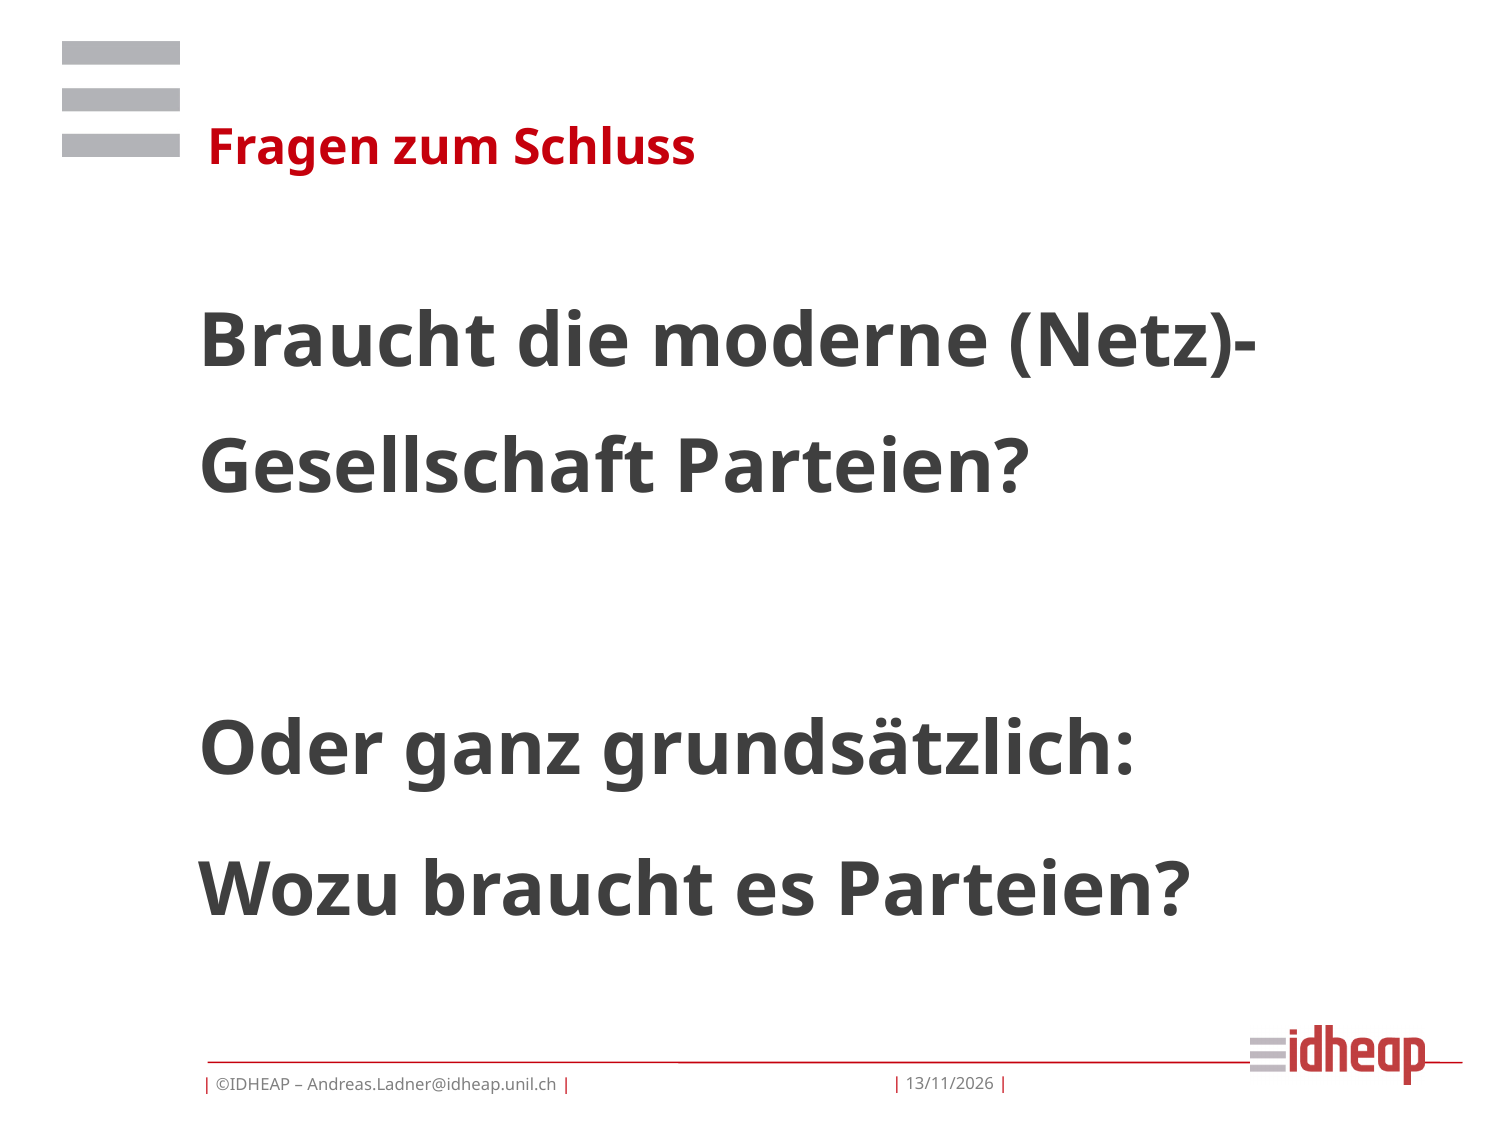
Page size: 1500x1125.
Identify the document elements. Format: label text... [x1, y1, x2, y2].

title Fragen zum Schluss [207, 124, 1306, 176]
list Braucht die moderne (Netz)-Gesellschaft Parteien? Oder ganz grundsätzlich: Wozu braucht es Parteien? [123, 255, 1378, 931]
picture [62, 41, 180, 157]
